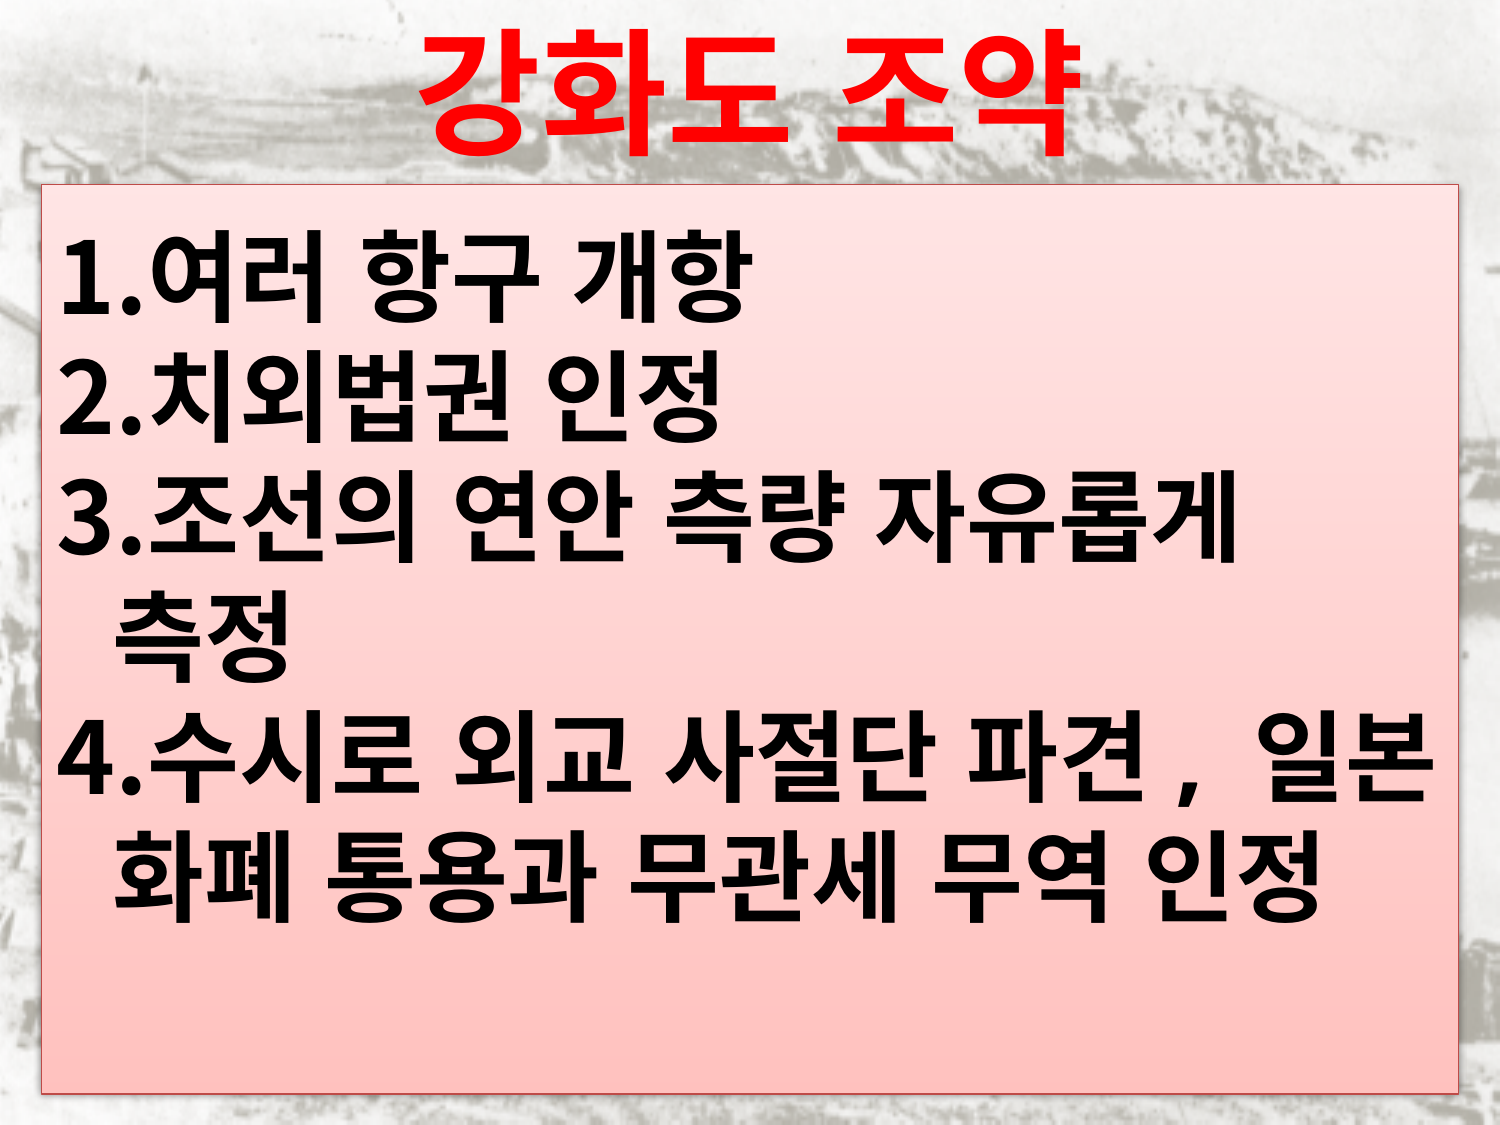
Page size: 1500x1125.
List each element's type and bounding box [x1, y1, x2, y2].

list [0, 0, 1500, 1125]
text_box [41, 184, 1459, 1095]
